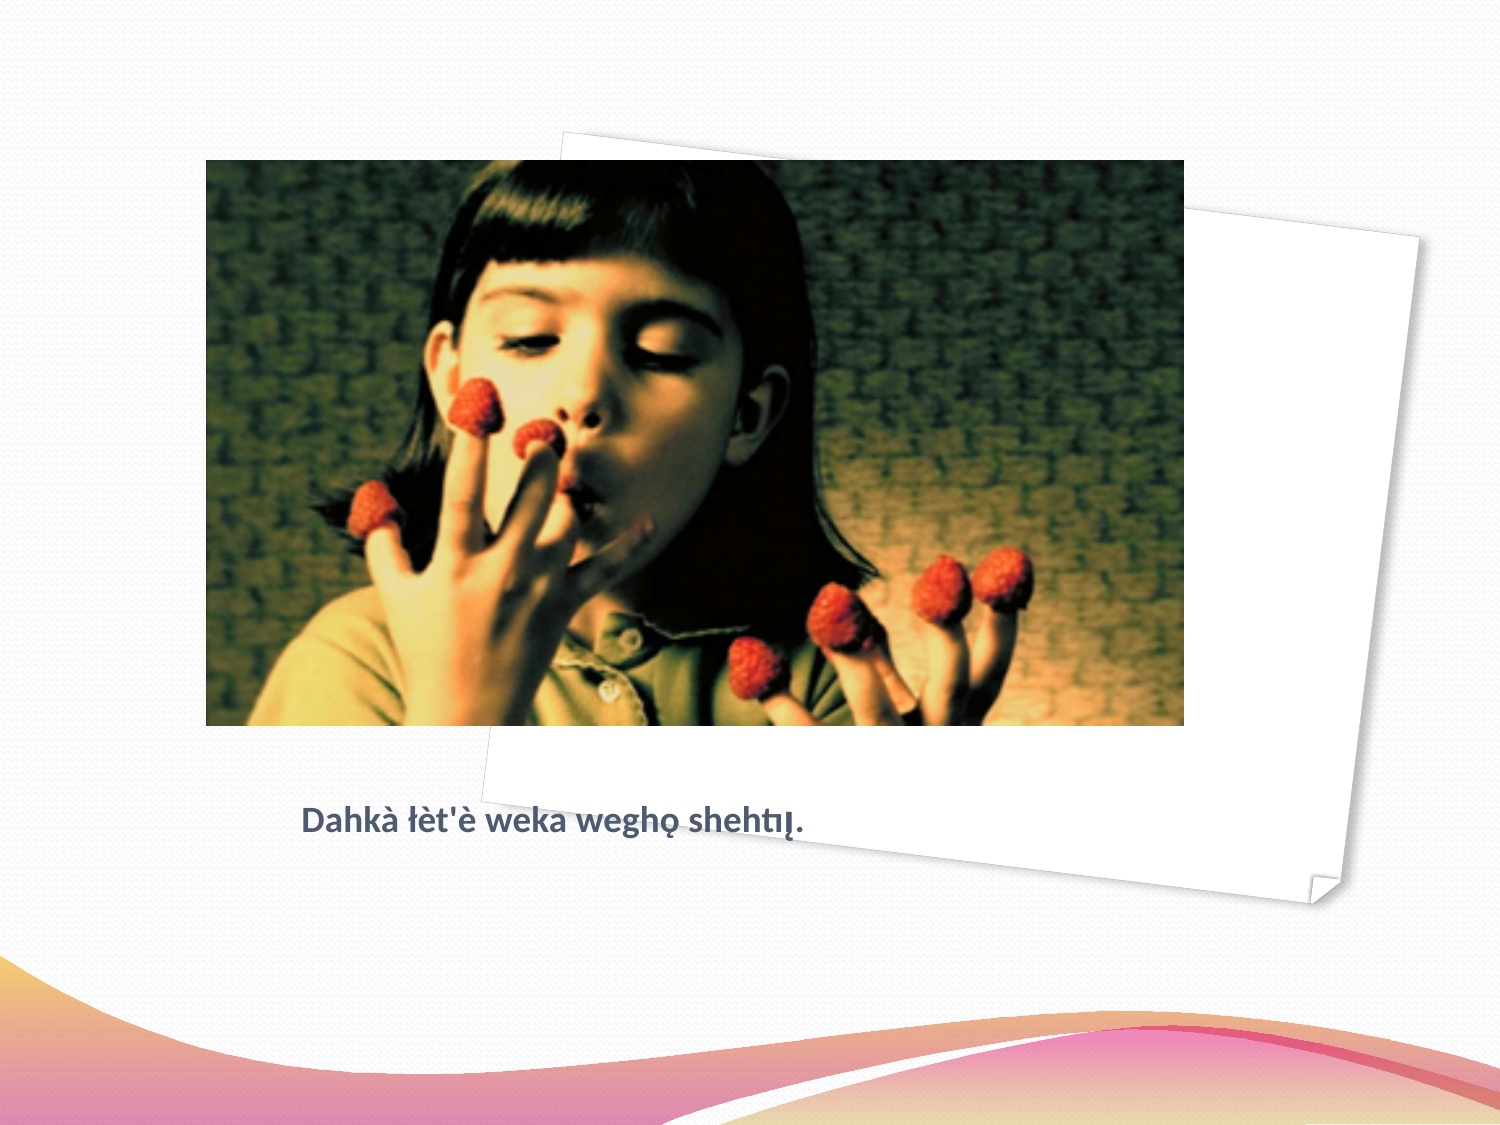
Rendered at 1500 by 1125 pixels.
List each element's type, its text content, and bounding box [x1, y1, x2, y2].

picture [206, 160, 1184, 727]
title Dahkà łèt'è weka weghǫ shehtı̨. [294, 787, 1194, 1071]
